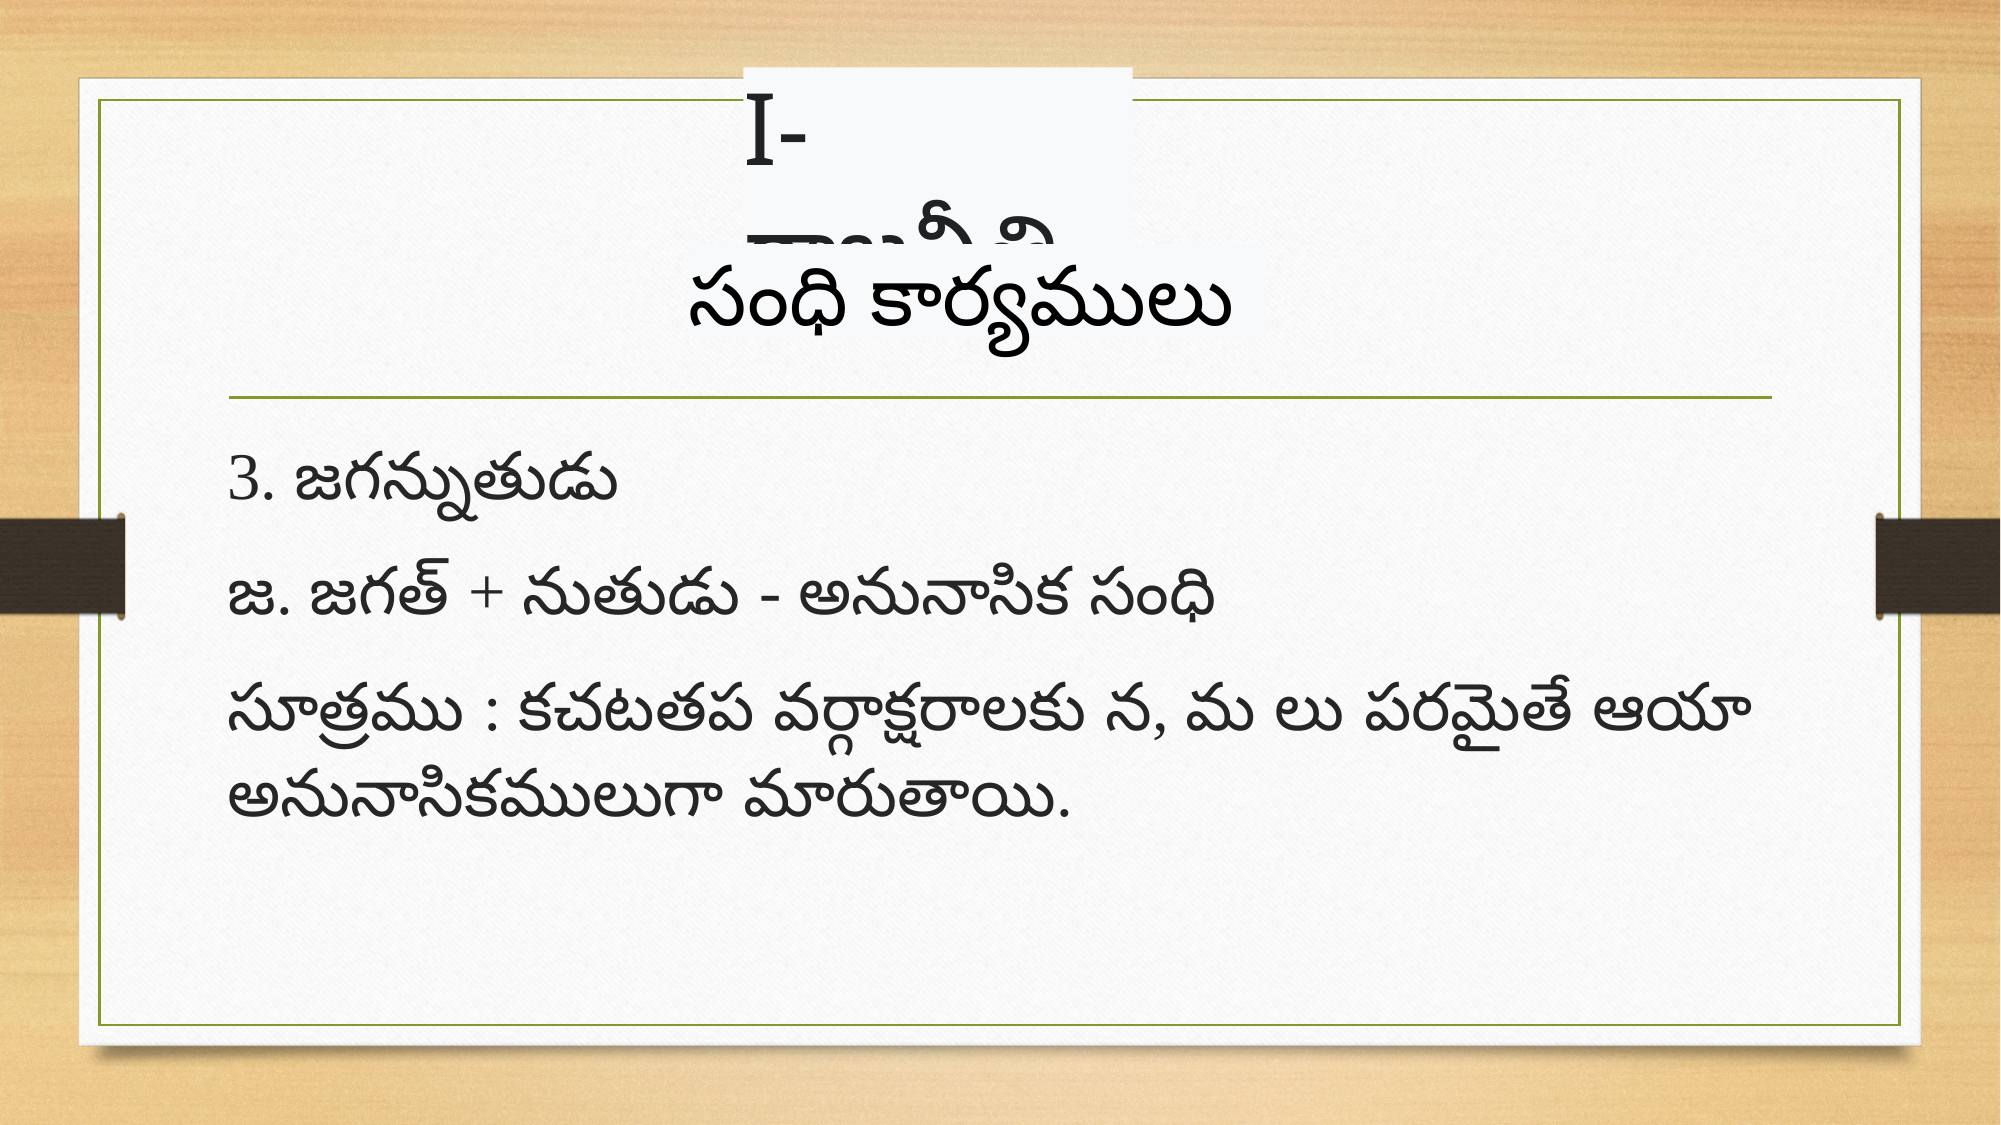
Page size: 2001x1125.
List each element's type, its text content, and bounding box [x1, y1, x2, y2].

list 3. జగన్నుతుడు జ. జగత్ + నుతుడు - అనునాసిక సంధి సూత్రము : కచటతప వర్గాక్షరాలకు న, మ లు పరమైతే ఆయా అనునాసికములుగా మారుతాయి. [212, 419, 1788, 964]
picture [0, 0, 2001, 1125]
text_box I- రాజనీతి [743, 67, 1133, 244]
text_box సంధి కార్యములు [688, 244, 1266, 341]
